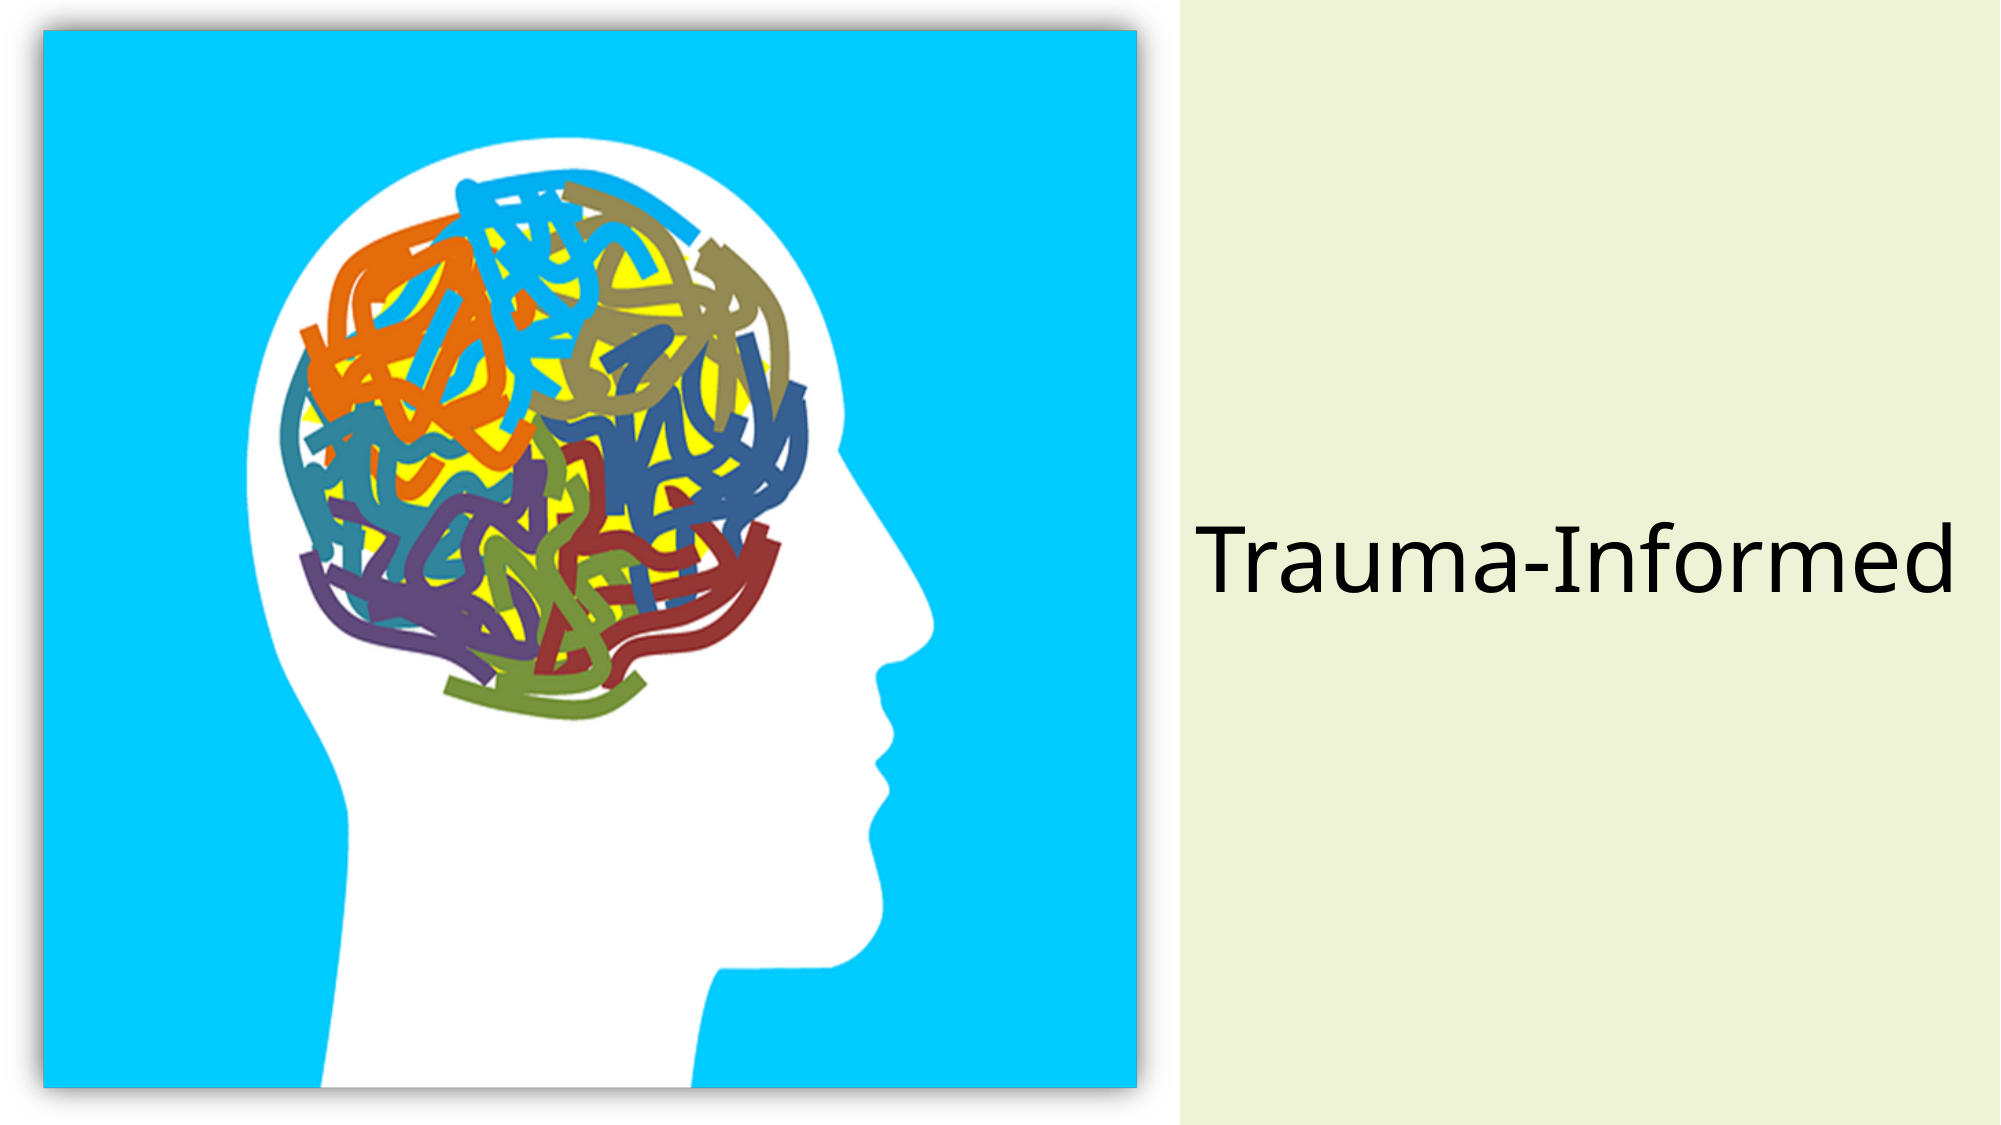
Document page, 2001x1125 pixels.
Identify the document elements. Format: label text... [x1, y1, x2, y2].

title Trauma-Informed [1181, 0, 2000, 1125]
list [0, 0, 1181, 1125]
